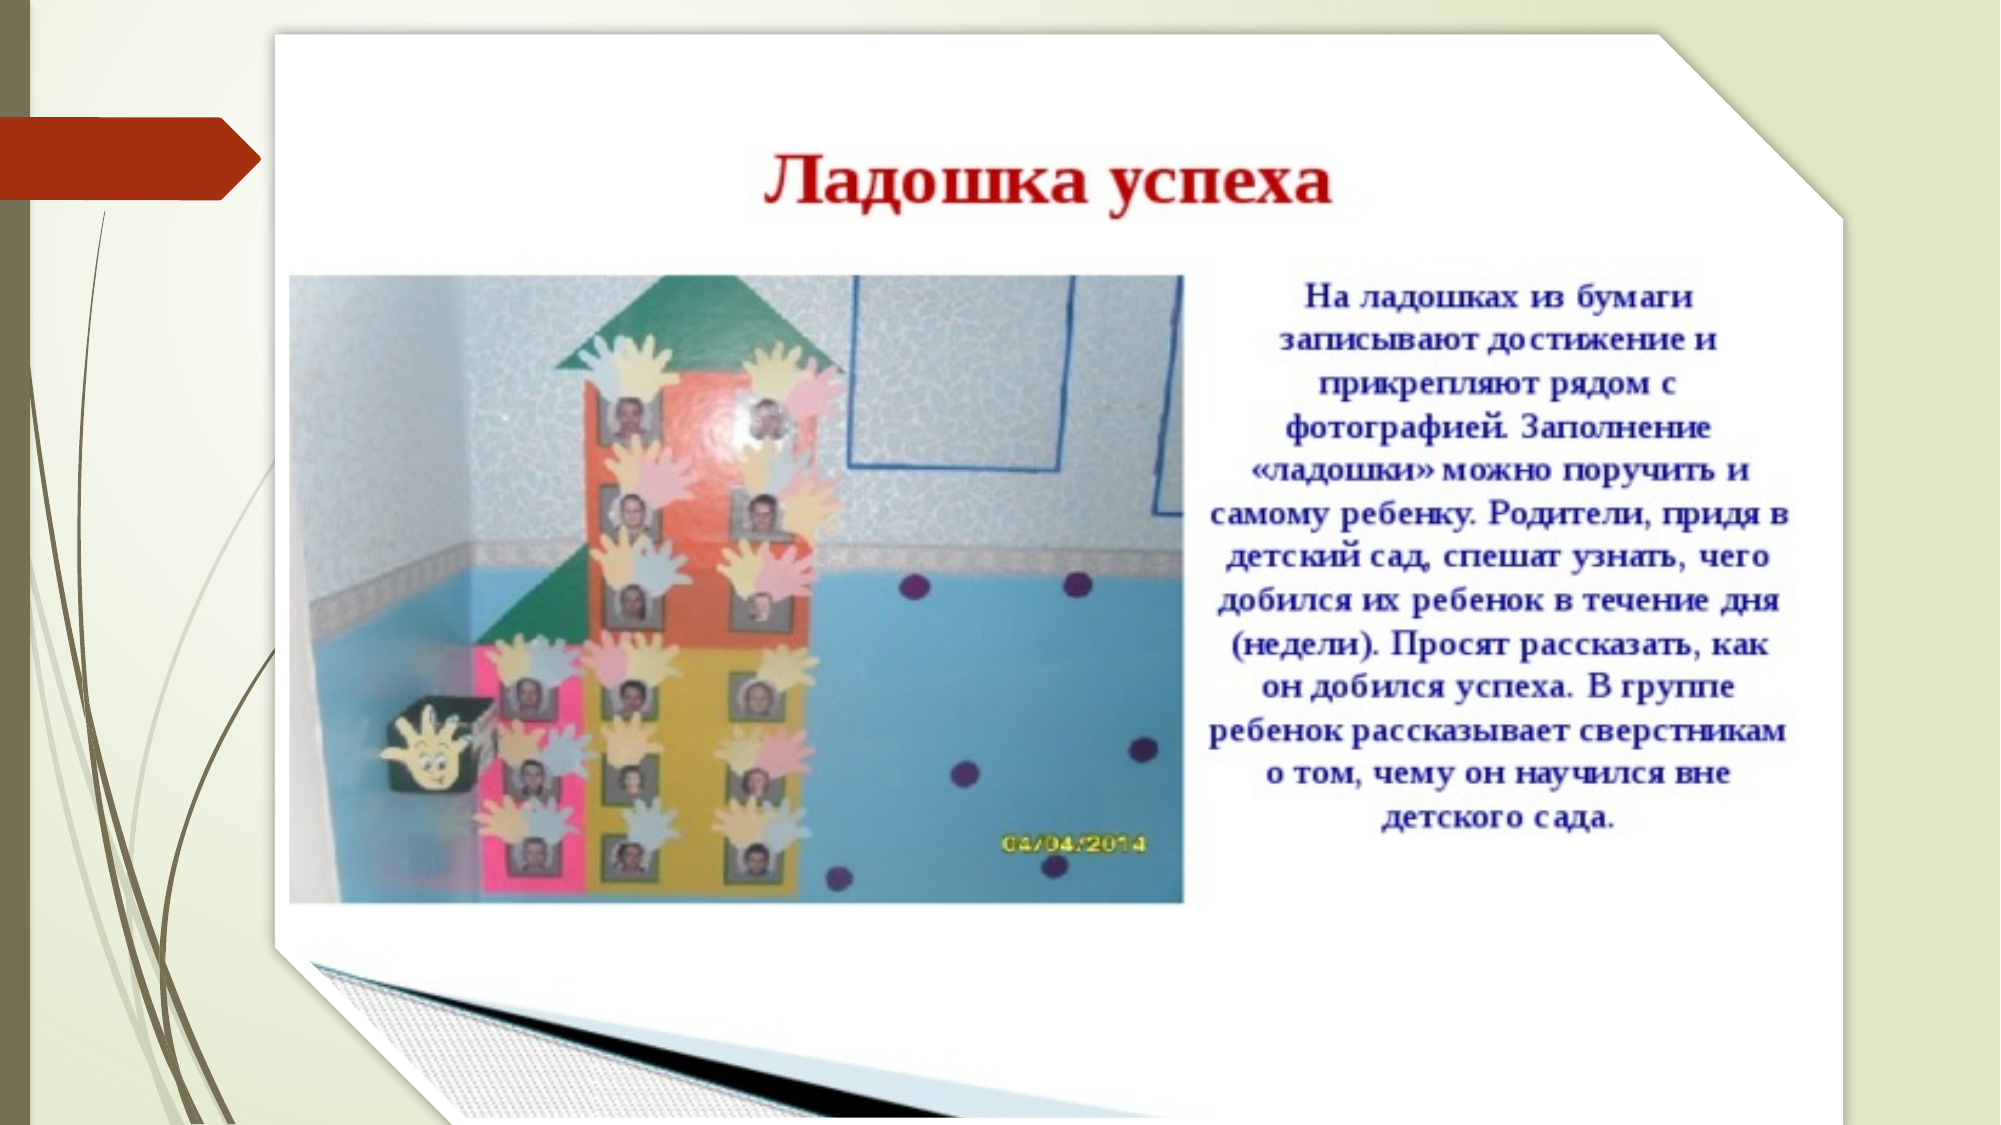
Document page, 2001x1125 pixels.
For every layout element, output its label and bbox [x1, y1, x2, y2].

list [281, 41, 1836, 1125]
